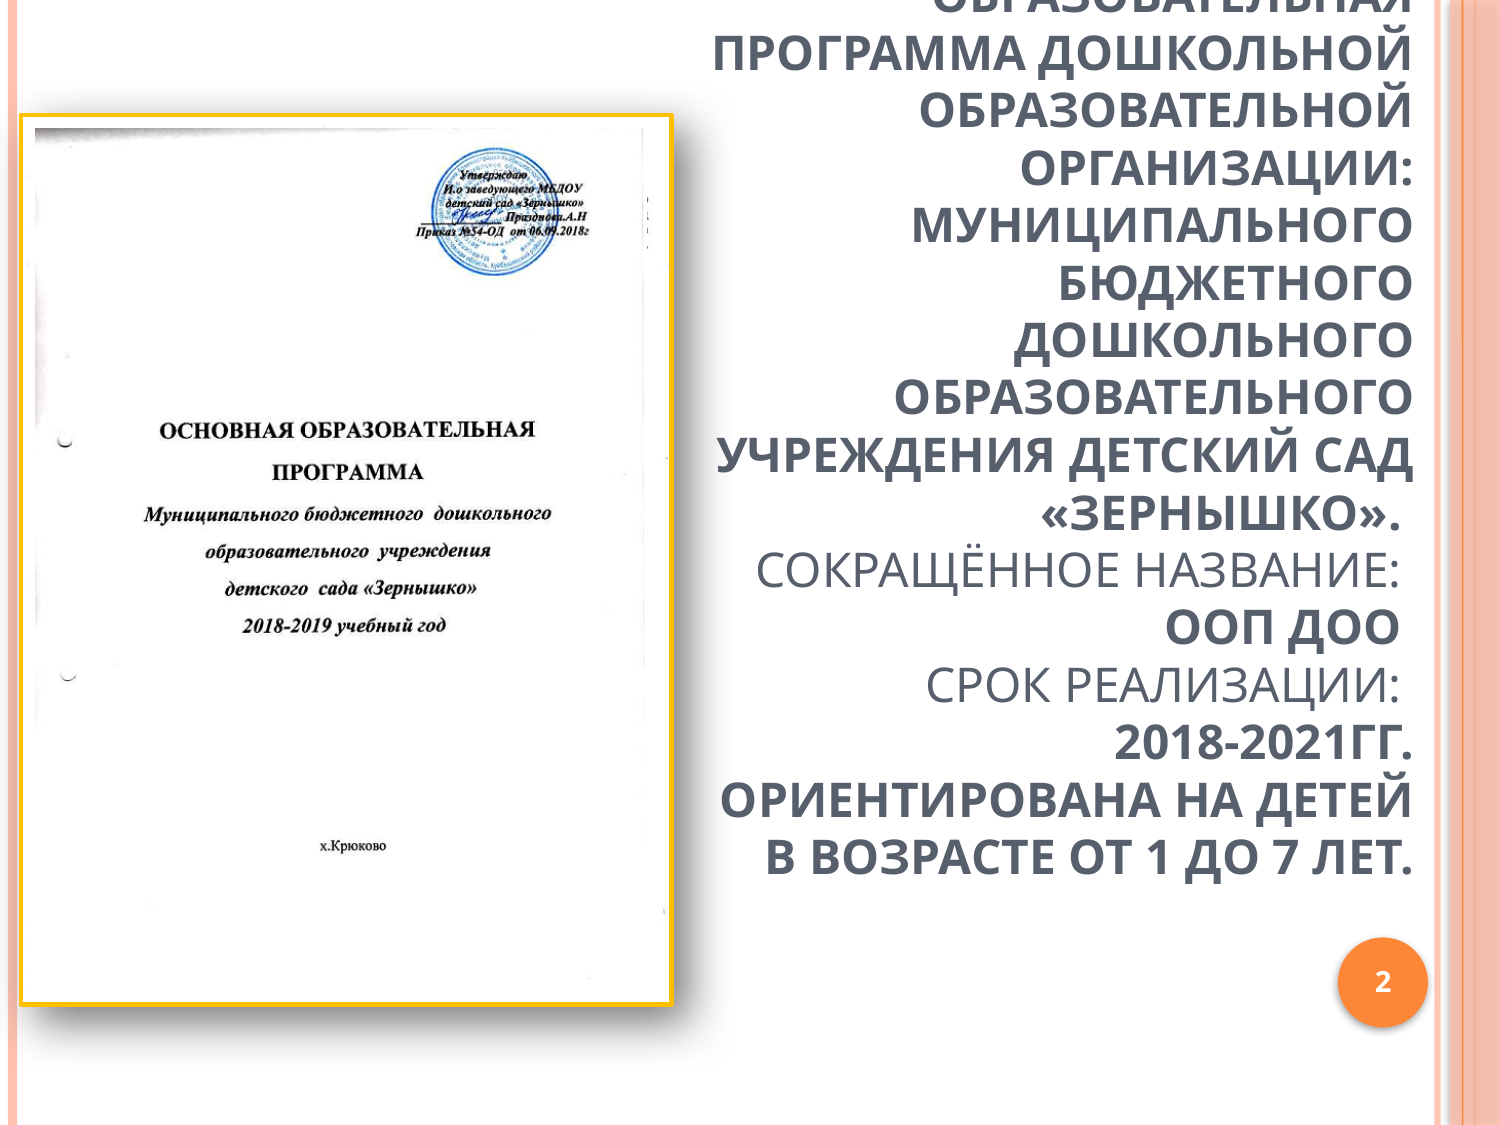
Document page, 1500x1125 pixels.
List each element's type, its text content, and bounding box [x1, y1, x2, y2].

title Полное название: Основная образовательная программа дошкольной образовательной организации: муниципального бюджетного дошкольного образовательного учреждения детский сад «Зернышко». Сокращённое название: ООП ДОО Срок реализации: 2018-2021гг. Ориентирована на детей в возрасте от 1 до 7 лет. [667, 93, 1430, 950]
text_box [34, 128, 647, 993]
slide_number 2 [1333, 940, 1434, 1027]
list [22, 116, 670, 1003]
